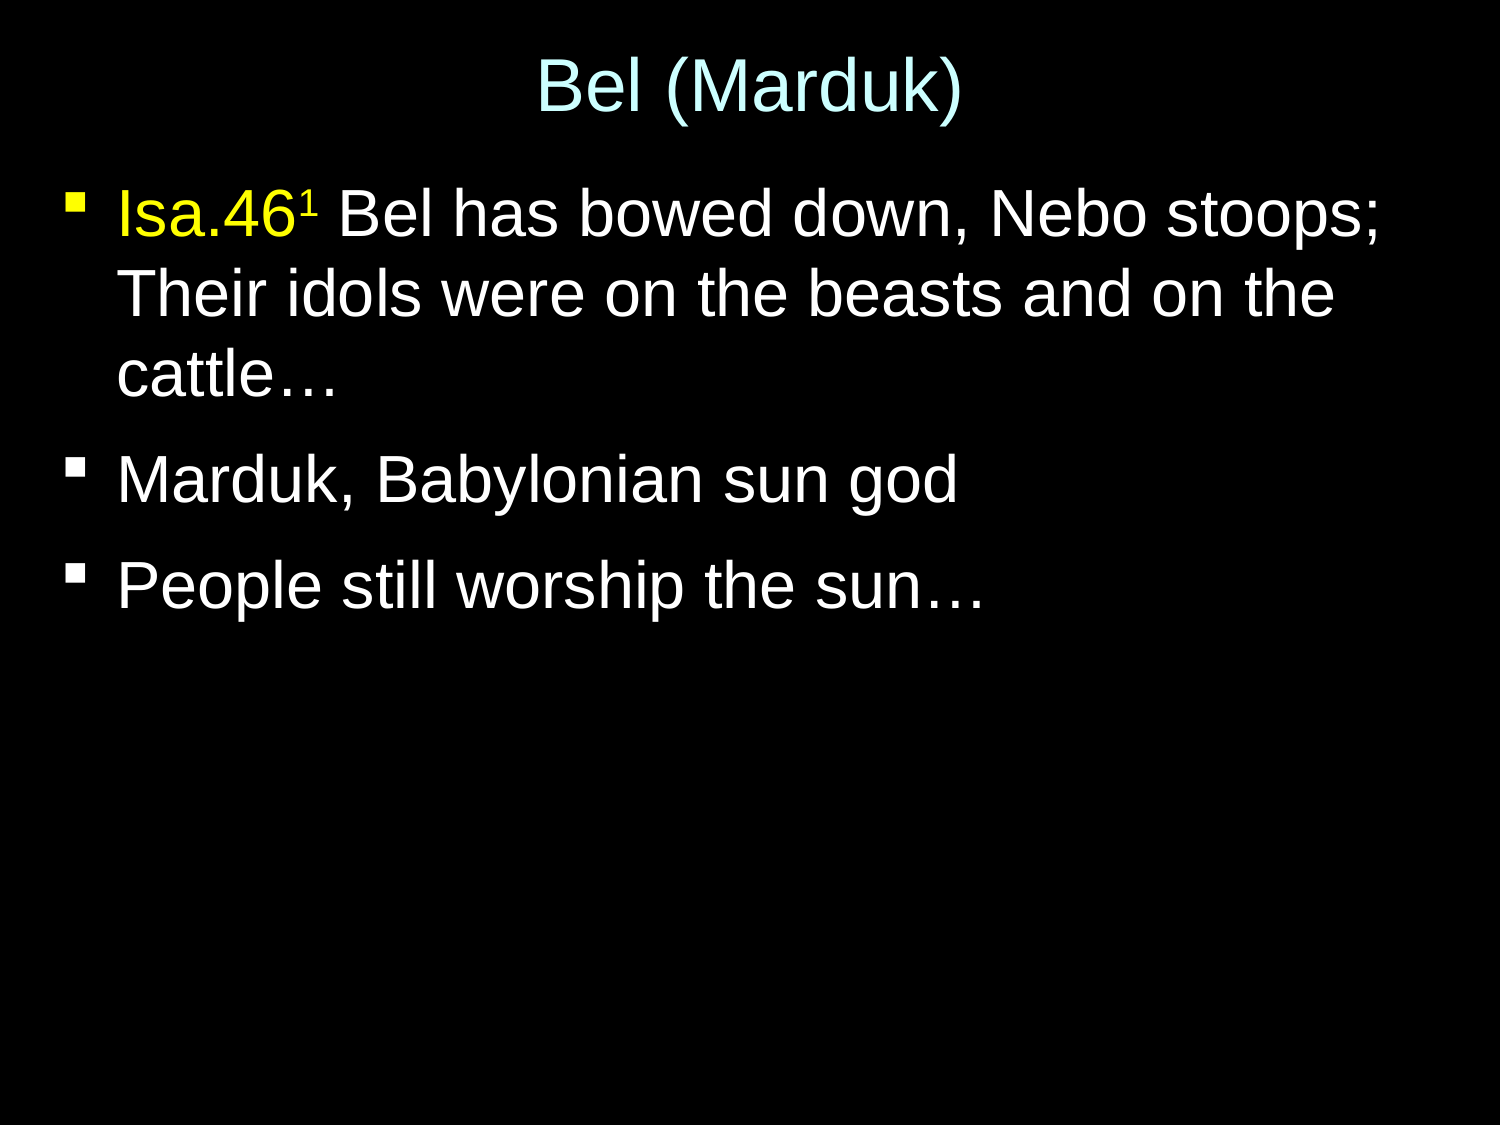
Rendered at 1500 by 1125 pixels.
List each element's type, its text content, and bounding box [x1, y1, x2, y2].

title Bel (Marduk) [75, 13, 1425, 150]
list Isa.461 Bel has bowed down, Nebo stoops; Their idols were on the beasts and on the cattle… Marduk, Babylonian sun god People still worship the sun… [45, 162, 1458, 1050]
